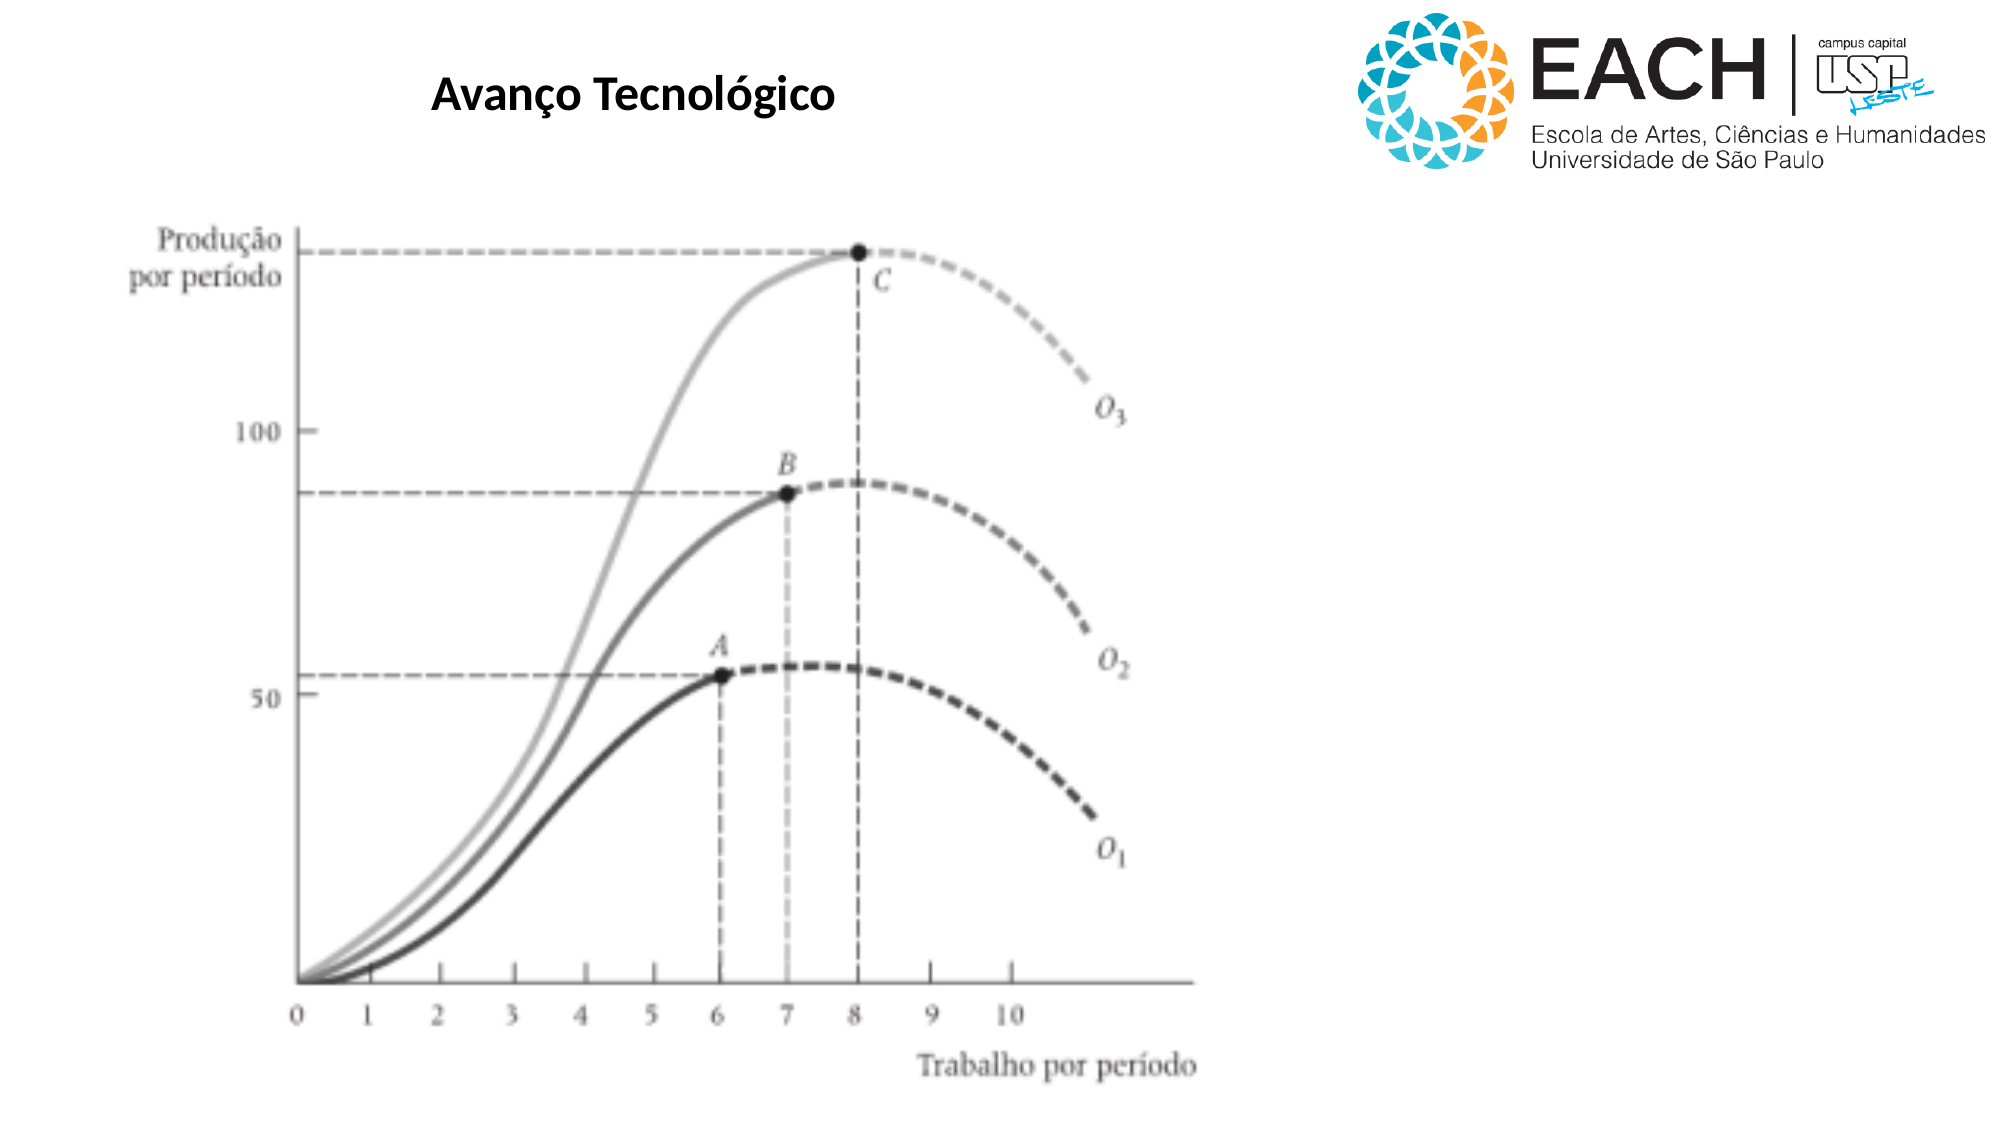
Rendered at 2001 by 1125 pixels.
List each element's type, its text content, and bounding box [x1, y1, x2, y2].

picture [1358, 12, 1986, 170]
text_box Avanço Tecnológico [416, 53, 862, 128]
picture [117, 168, 1244, 1106]
